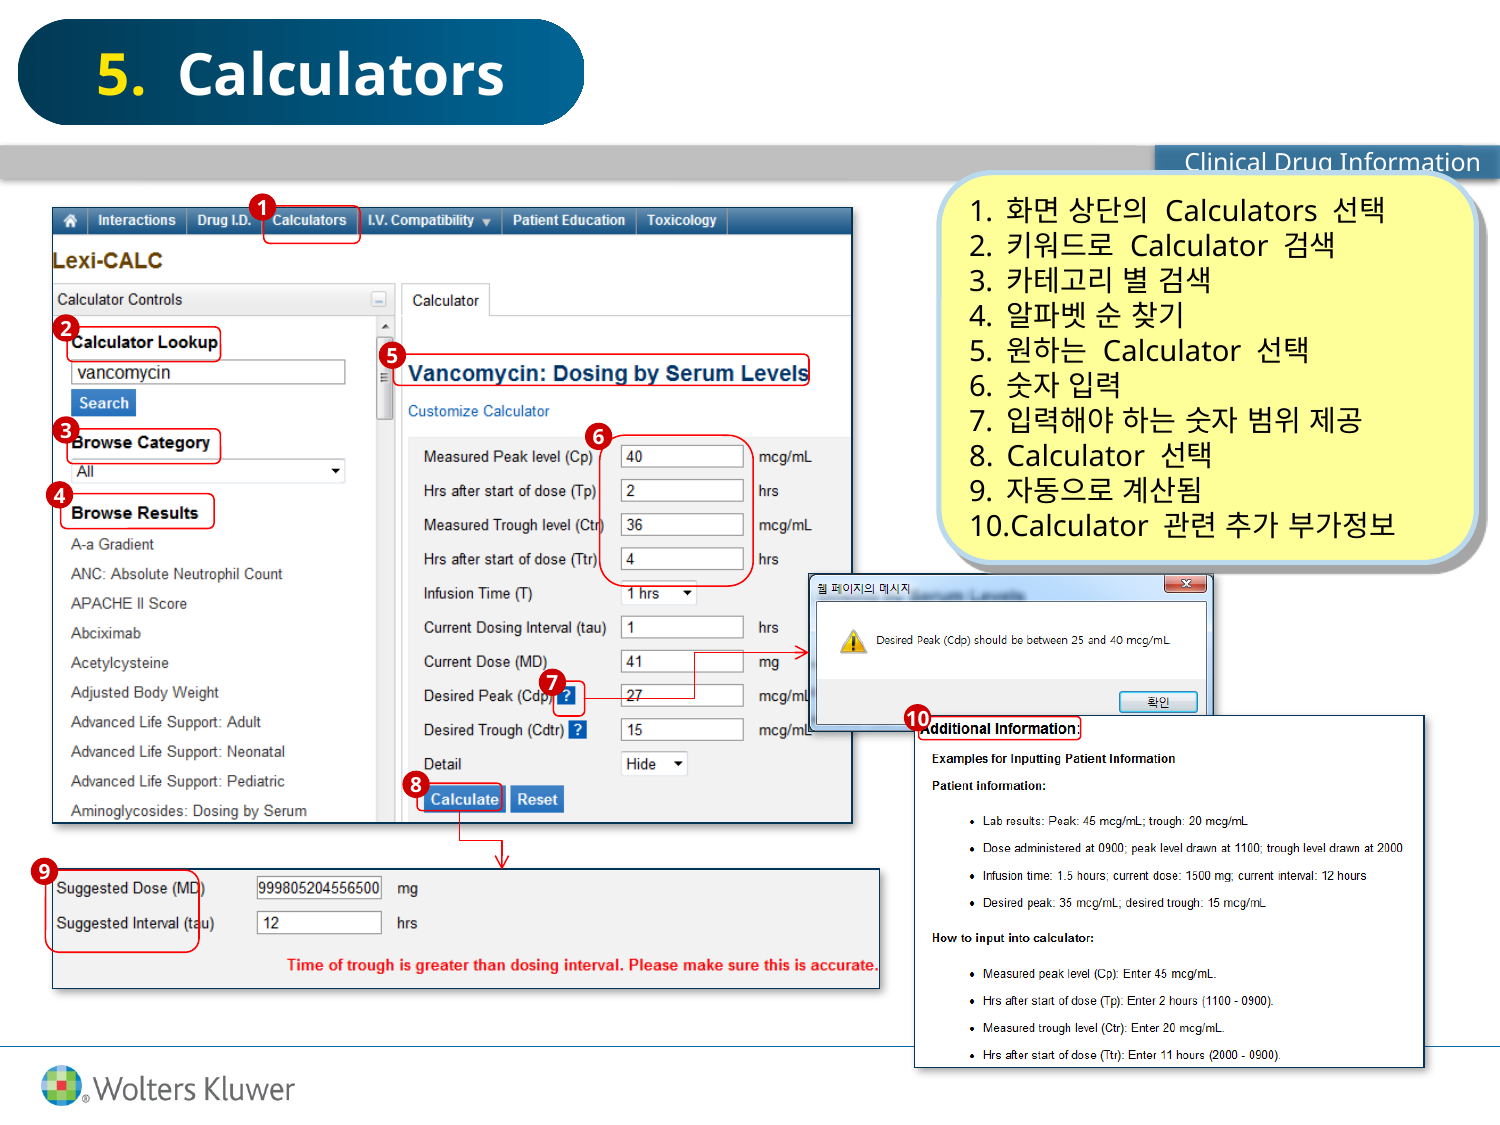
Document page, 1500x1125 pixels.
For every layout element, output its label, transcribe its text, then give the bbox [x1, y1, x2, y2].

text_box 9 [31, 858, 57, 885]
text_box 1 [249, 194, 276, 206]
picture [52, 207, 1424, 1067]
text_box 화면 상단의 Calculators 선택 키워드로 Calculator 검색 카테고리 별 검색 알파벳 순 찾기 원하는 Calculator 선택 숫자 입력 입력해야 하는 숫자 범위 제공 Calculator 선택 자동으로 계산됨 Calculator 관련 추가 부가정보 [938, 172, 1477, 563]
picture [52, 869, 879, 988]
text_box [450, 818, 511, 862]
text_box 5. Calculators [17, 19, 585, 126]
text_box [584, 652, 810, 699]
picture [41, 1065, 295, 1124]
